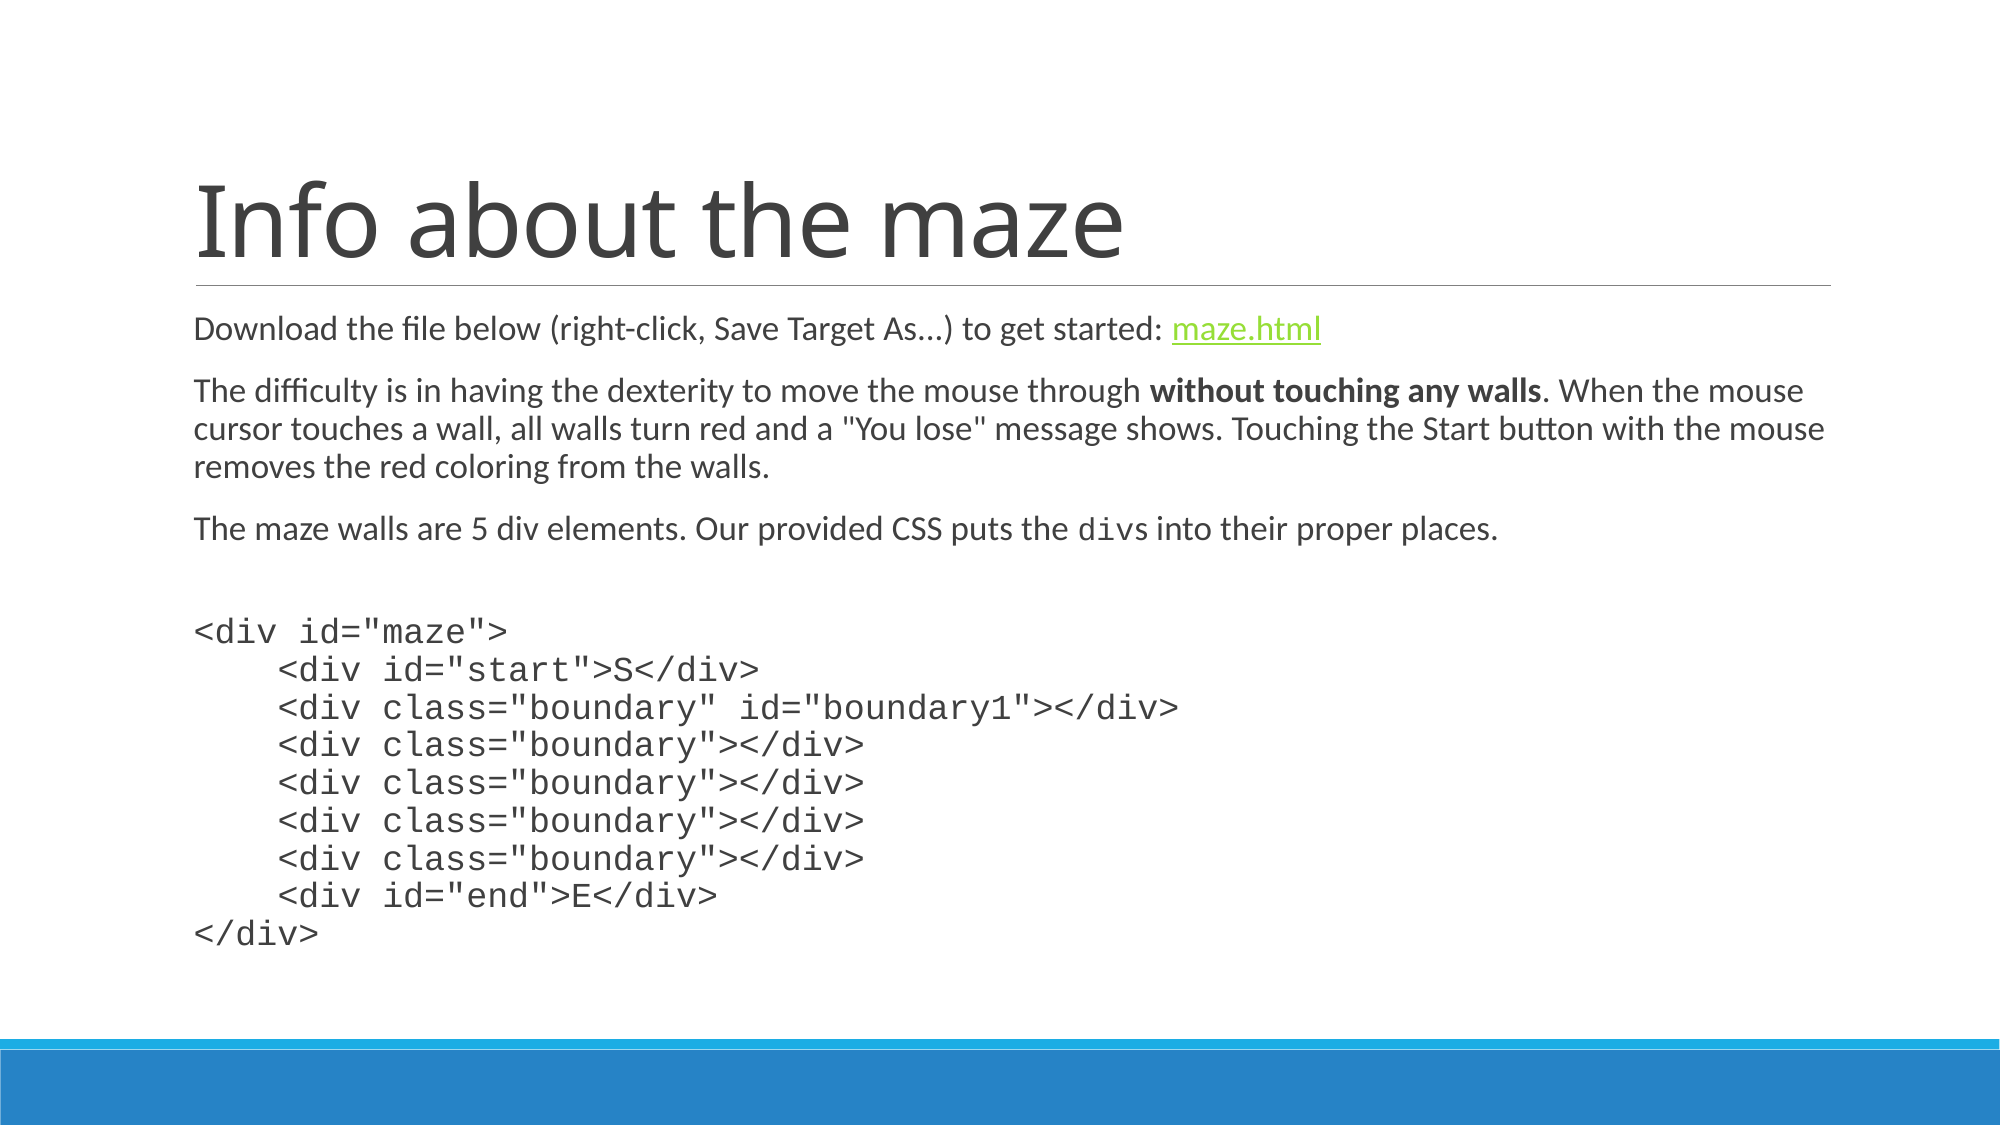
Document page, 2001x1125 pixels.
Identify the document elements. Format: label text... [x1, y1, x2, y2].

title Info about the maze [180, 47, 1830, 285]
list Download the file below (right-click, Save Target As...) to get started: maze.html The difficulty is in having the dexterity to move the mouse through without touching any walls. When the mouse cursor touches a wall, all walls turn red and a "You lose" message shows. Touching the Start button with the mouse removes the red coloring from the walls. The maze walls are 5 div elements. Our provided CSS puts the divs into their proper places. <div id="maze"> <div id="start">S</div> <div class="boundary" id="boundary1"></div> <div class="boundary"></div> <div class="boundary"></div> <div class="boundary"></div> <div class="boundary"></div> <div id="end">E</div> </div> [180, 302, 1830, 963]
